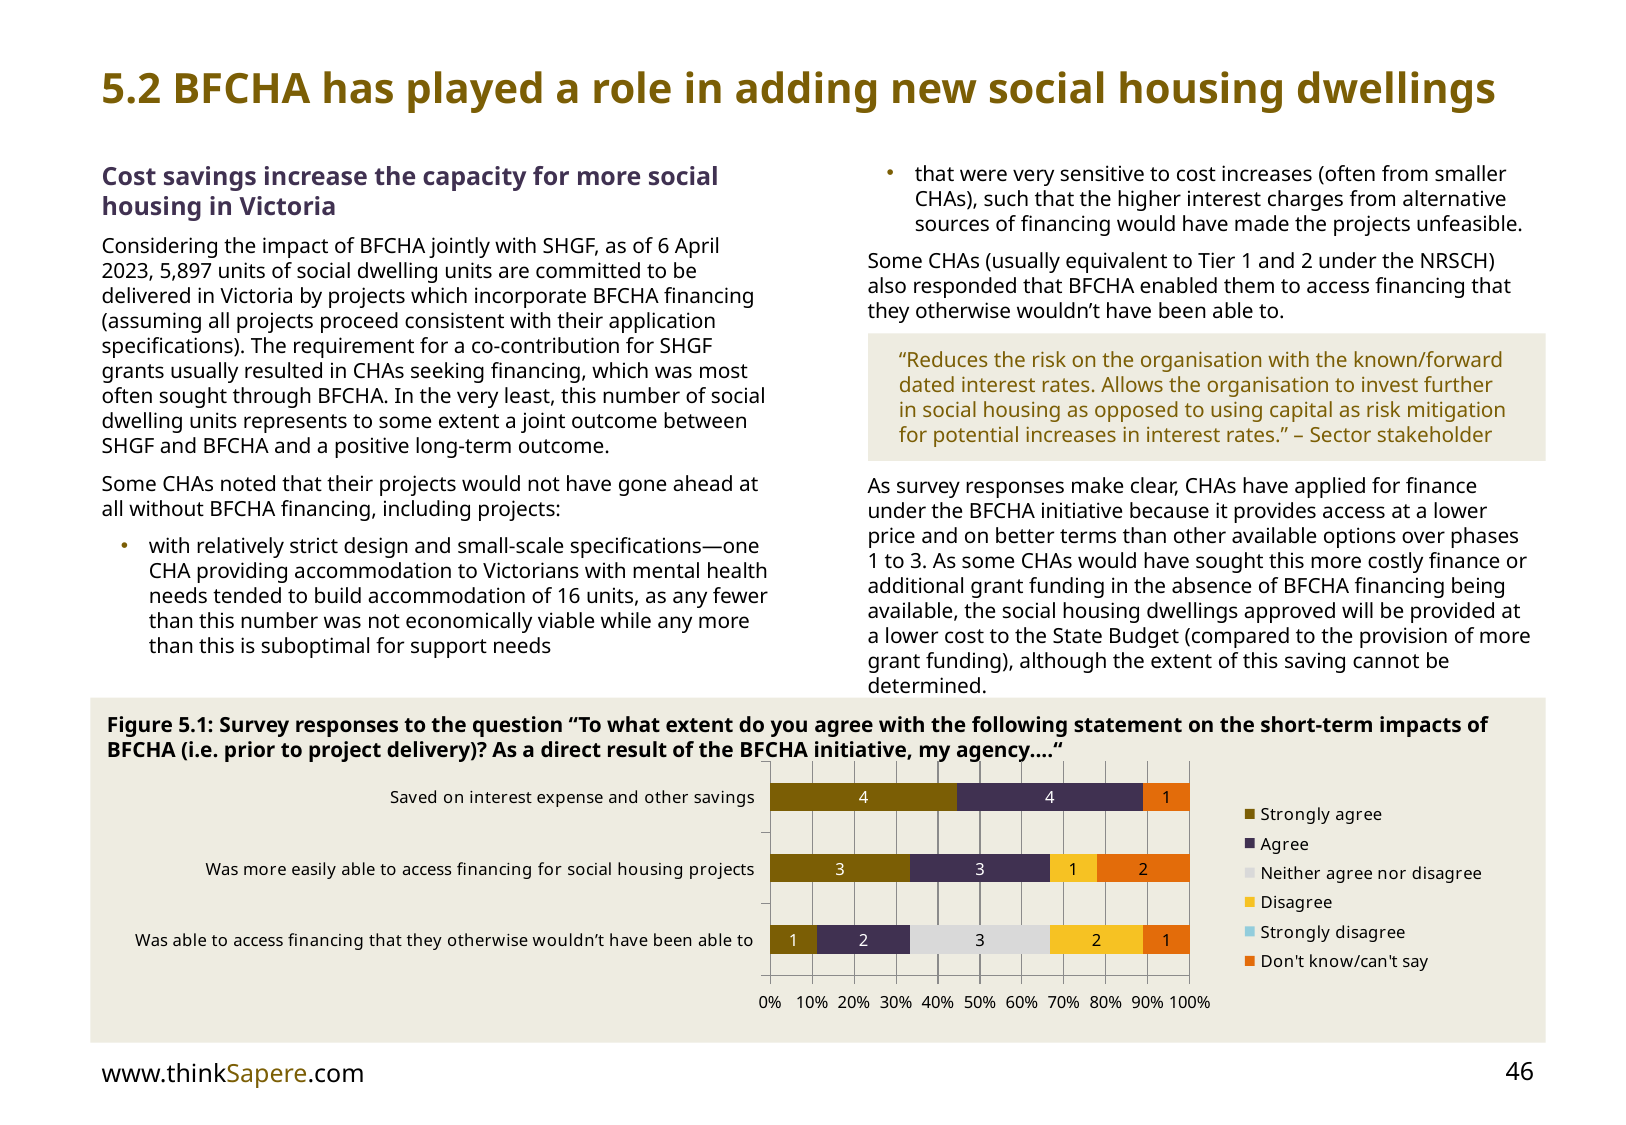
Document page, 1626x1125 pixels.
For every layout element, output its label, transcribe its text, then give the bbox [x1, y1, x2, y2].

text_box Cost savings increase the capacity for more social housing in Victoria Considering the impact of BFCHA jointly with SHGF, as of 6 April 2023, 5,897 units of social dwelling units are committed to be delivered in Victoria by projects which incorporate BFCHA financing (assuming all projects proceed consistent with their application specifications). The requirement for a co-contribution for SHGF grants usually resulted in CHAs seeking financing, which was most often sought through BFCHA. In the very least, this number of social dwelling units represents to some extent a joint outcome between SHGF and BFCHA and a positive long-term outcome. Some CHAs noted that their projects would not have gone ahead at all without BFCHA financing, including projects: with relatively strict design and small-scale specifications—one CHA providing accommodation to Victorians with mental health needs tended to build accommodation of 16 units, as any fewer than this number was not economically viable while any more than this is suboptimal for support needs [86, 153, 784, 1043]
text_box [89, 696, 1547, 1044]
slide_number 46 [1147, 1042, 1550, 1103]
chart [107, 755, 1501, 1019]
text_box “Reduces the risk on the organisation with the known/forward dated interest rates. Allows the organisation to invest further in social housing as opposed to using capital as risk mitigation for potential increases in interest rates.” – Sector stakeholder [884, 339, 1530, 455]
text_box Figure 5.1: Survey responses to the question “To what extent do you agree with the following statement on the short-term impacts of BFCHA (i.e. prior to project delivery)? As a direct result of the BFCHA initiative, my agency....“ [92, 704, 1537, 770]
text_box that were very sensitive to cost increases (often from smaller CHAs), such that the higher interest charges from alternative sources of financing would have made the projects unfeasible. Some CHAs (usually equivalent to Tier 1 and 2 under the NRSCH) also responded that BFCHA enabled them to access financing that they otherwise wouldn’t have been able to. As survey responses make clear, CHAs have applied for finance under the BFCHA initiative because it provides access at a lower price and on better terms than other available options over phases 1 to 3. As some CHAs would have sought this more costly finance or additional grant funding in the absence of BFCHA financing being available, the social housing dwellings approved will be provided at a lower cost to the State Budget (compared to the provision of more grant funding), although the extent of this saving cannot be determined. [852, 152, 1550, 396]
footer www.thinkSapere.com [86, 1043, 661, 1103]
text_box [867, 332, 1547, 462]
text_box 5.2 BFCHA has played a role in adding new social housing dwellings [86, 59, 1550, 153]
